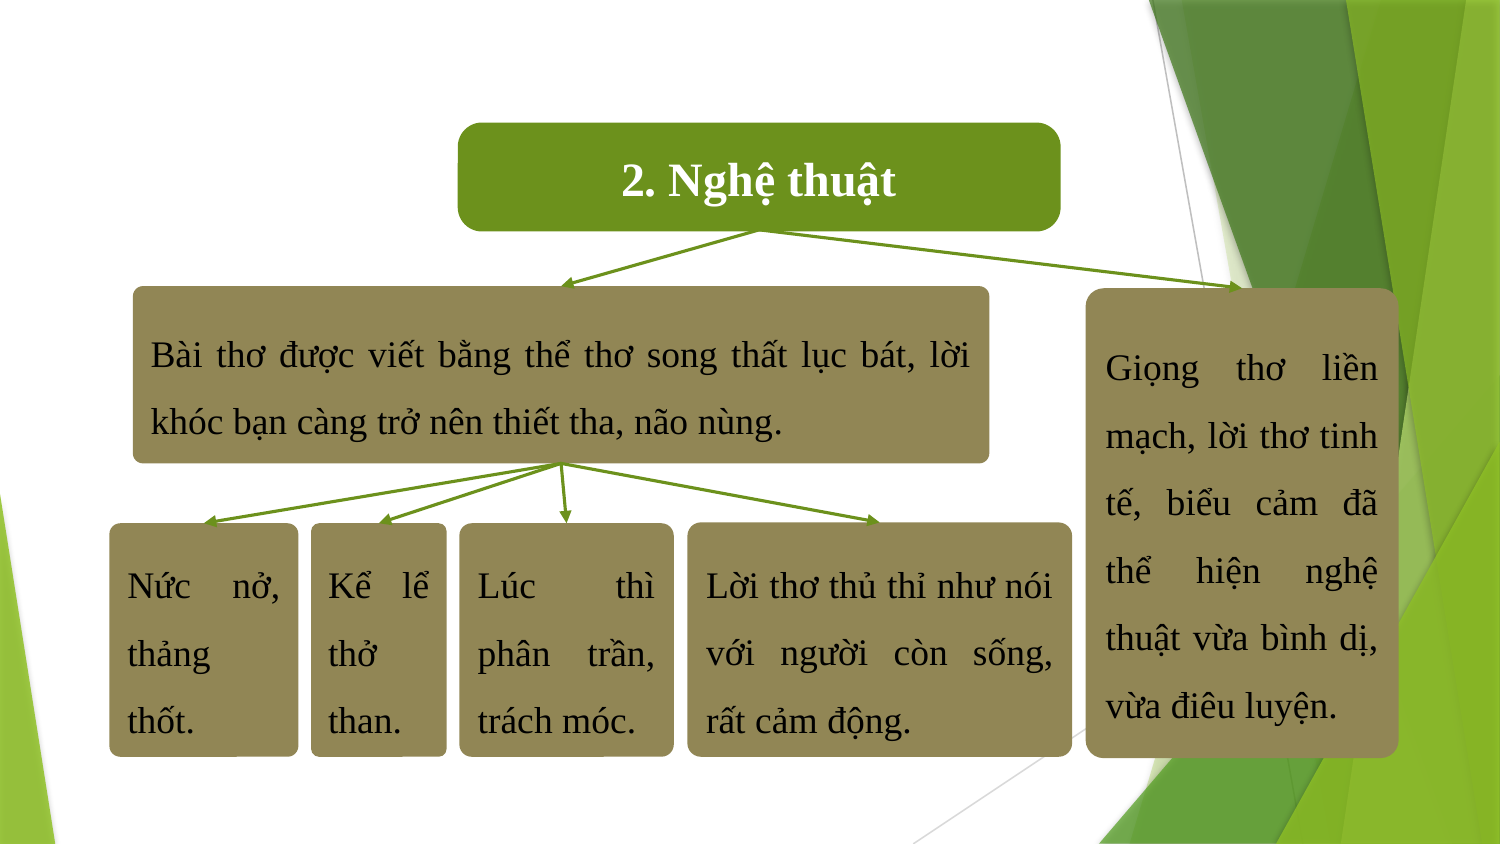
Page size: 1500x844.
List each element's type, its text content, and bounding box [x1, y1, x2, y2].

text_box Bài thơ được viết bằng thể thơ song thất lục bát, lời khóc bạn càng trở nên thiết tha, não nùng. [131, 284, 991, 465]
text_box Kể lể thở than. [309, 533, 449, 759]
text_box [203, 462, 378, 524]
text_box Nức nở, thảng thốt. [107, 521, 300, 759]
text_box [560, 462, 881, 523]
text_box Lời thơ thủ thỉ như nói với người còn sống, rất cảm động. [685, 520, 1074, 759]
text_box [758, 229, 1243, 289]
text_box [378, 462, 558, 524]
text_box 2. Nghệ thuật [457, 122, 1061, 232]
text_box Lúc thì phân trần, trách móc. [457, 532, 676, 759]
text_box Giọng thơ liền mạch, lời thơ tinh tế, biểu cảm đã thể hiện nghệ thuật vừa bình dị, vừa điêu luyện. [1084, 286, 1401, 760]
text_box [560, 229, 757, 287]
